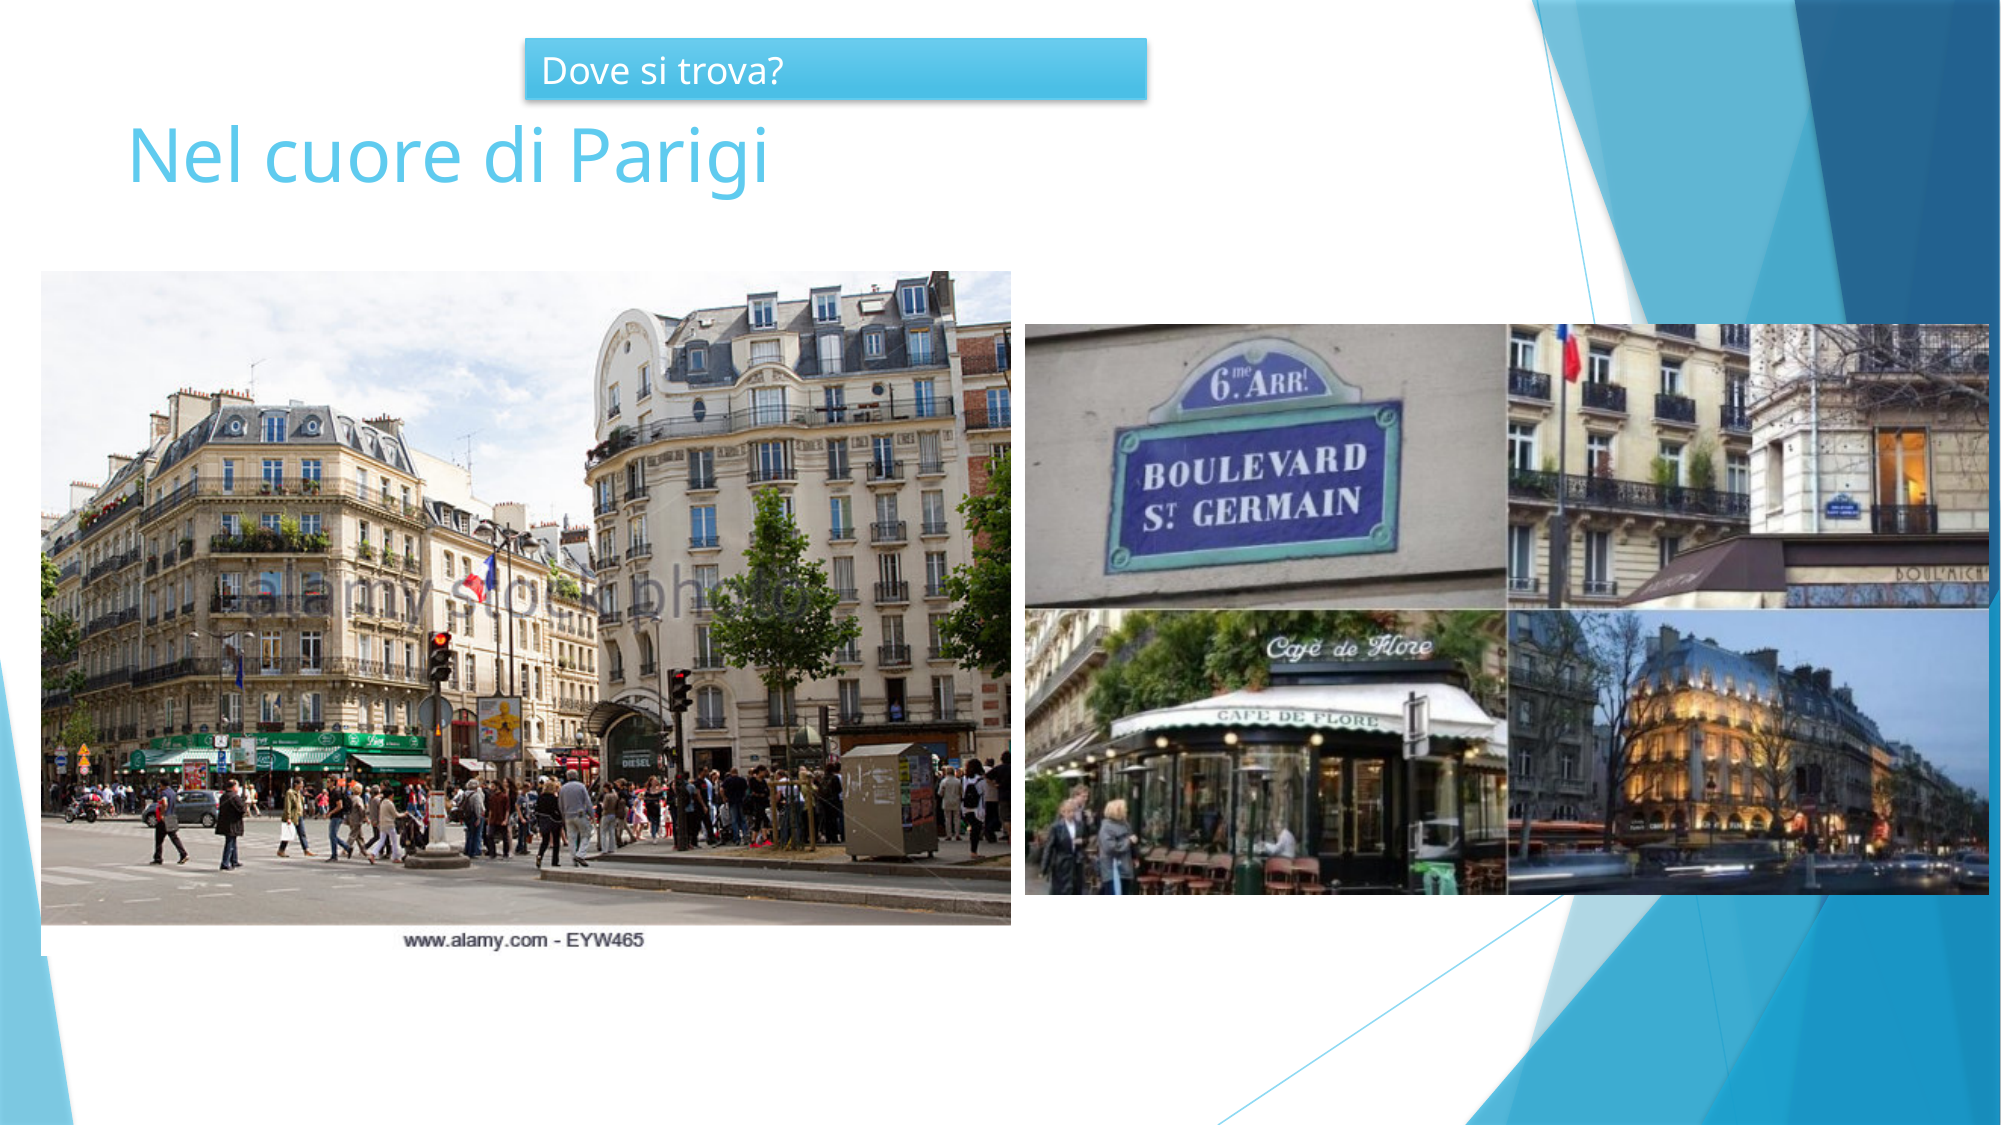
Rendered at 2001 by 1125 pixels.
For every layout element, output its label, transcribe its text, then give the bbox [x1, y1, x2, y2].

text_box Dove si trova? [525, 38, 1147, 100]
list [1025, 324, 1989, 896]
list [40, 270, 1012, 957]
title Nel cuore di Parigi [111, 99, 1522, 317]
